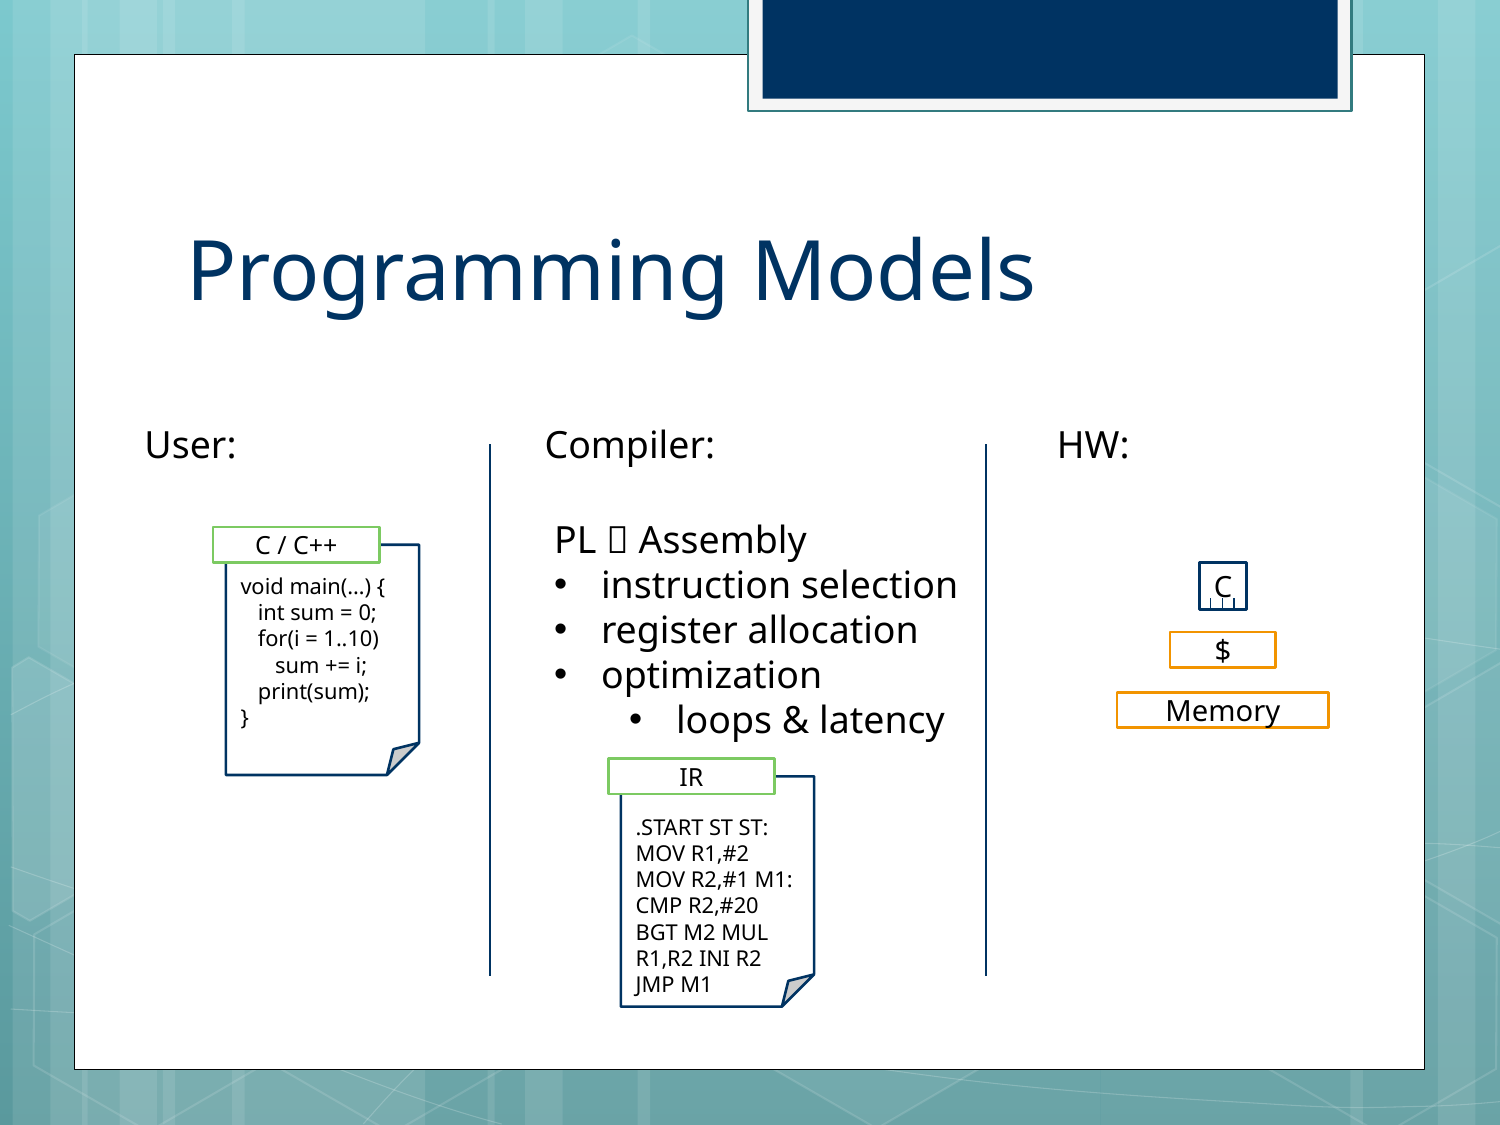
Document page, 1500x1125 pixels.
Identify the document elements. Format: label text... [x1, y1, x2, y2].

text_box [1116, 562, 1329, 729]
title Programming Models [171, 137, 1324, 325]
text_box User: [129, 414, 252, 474]
text_box PL  Assembly instruction selection register allocation optimization loops & latency [539, 508, 974, 748]
text_box HW: [1042, 414, 1145, 474]
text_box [212, 526, 420, 776]
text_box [607, 758, 815, 1007]
text_box Compiler: [529, 414, 731, 474]
